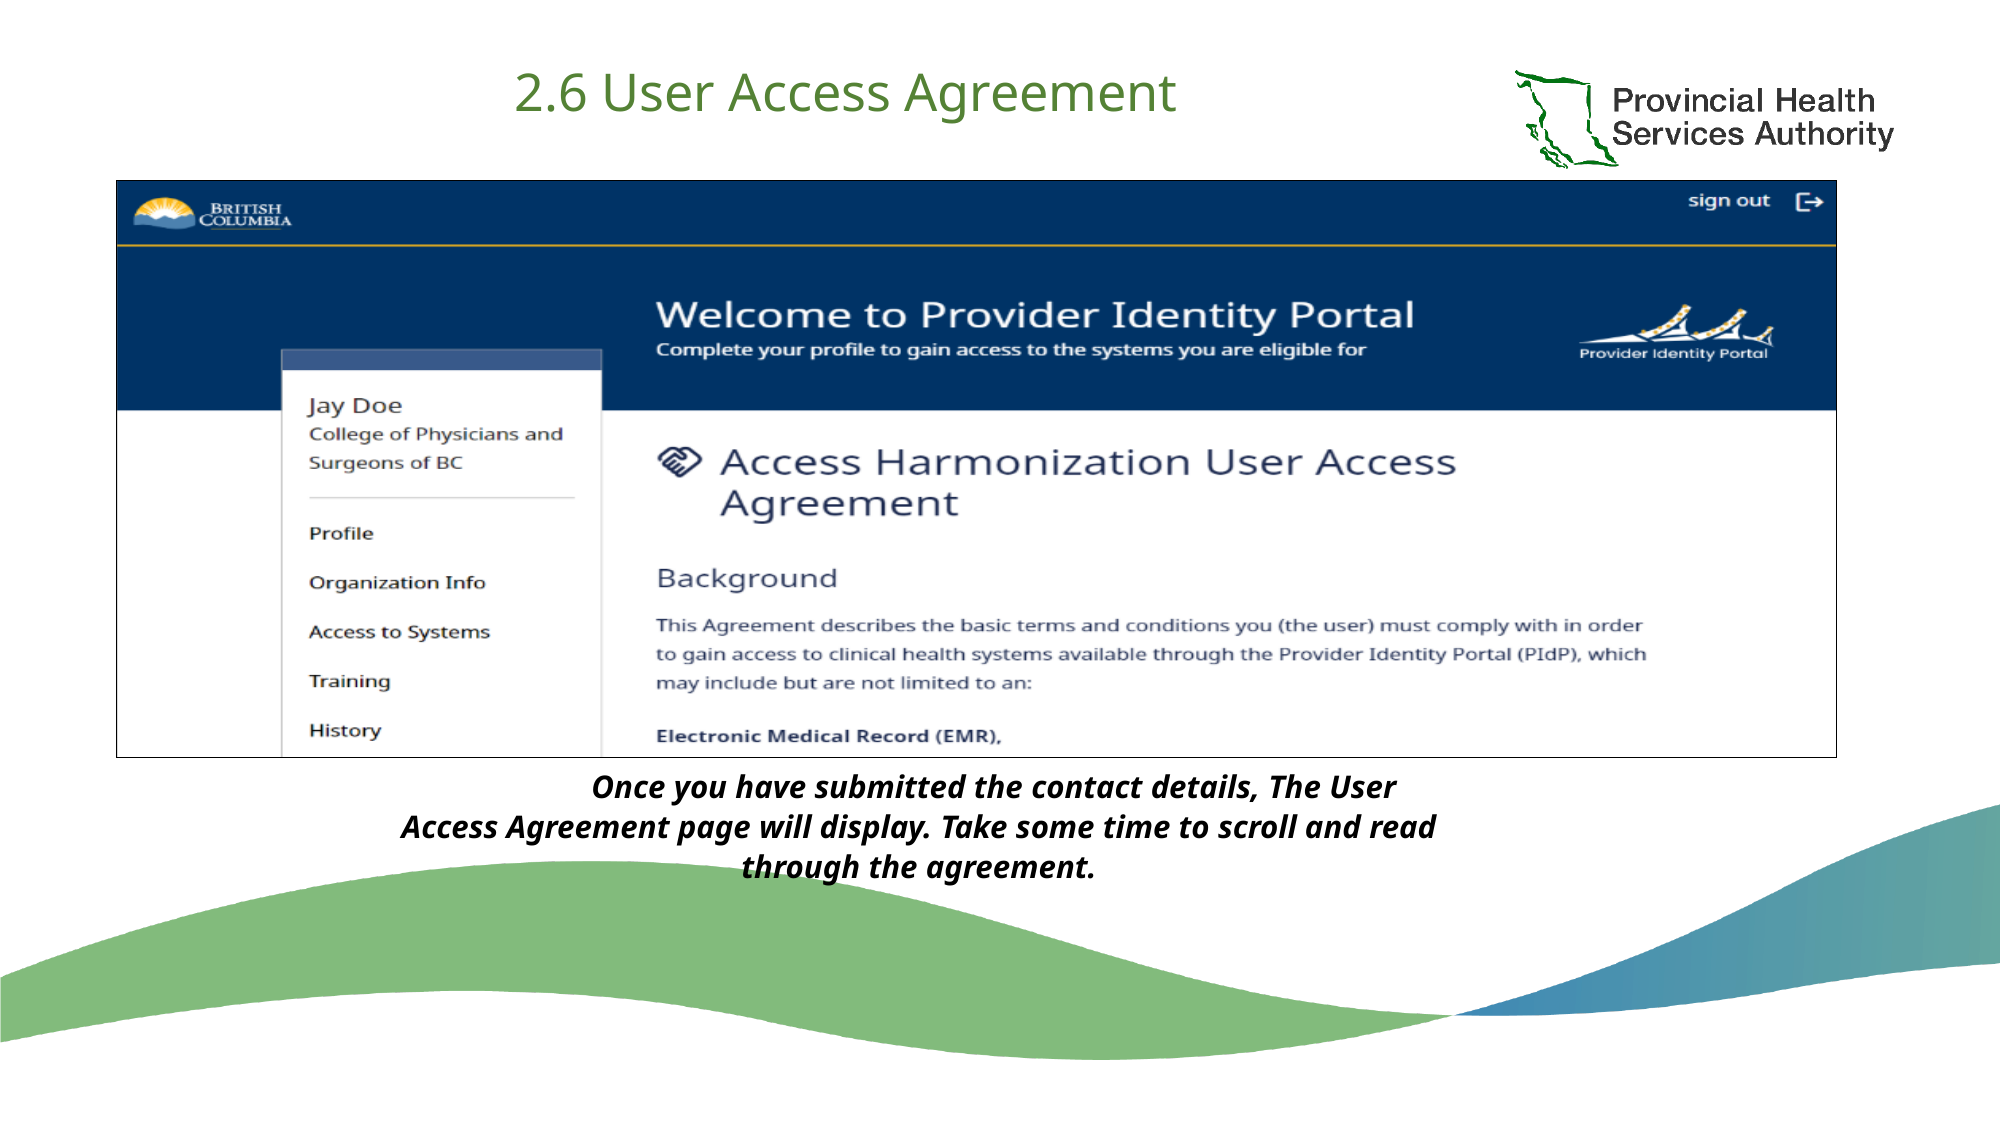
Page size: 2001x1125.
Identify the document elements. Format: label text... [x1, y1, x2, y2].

picture [0, 0, 2000, 1125]
text_box Once you have submitted the contact details, The User Access Agreement page will display. Take some time to scroll and read through the agreement. [378, 758, 1461, 893]
text_box 2.6 User Access Agreement [163, 0, 1530, 180]
